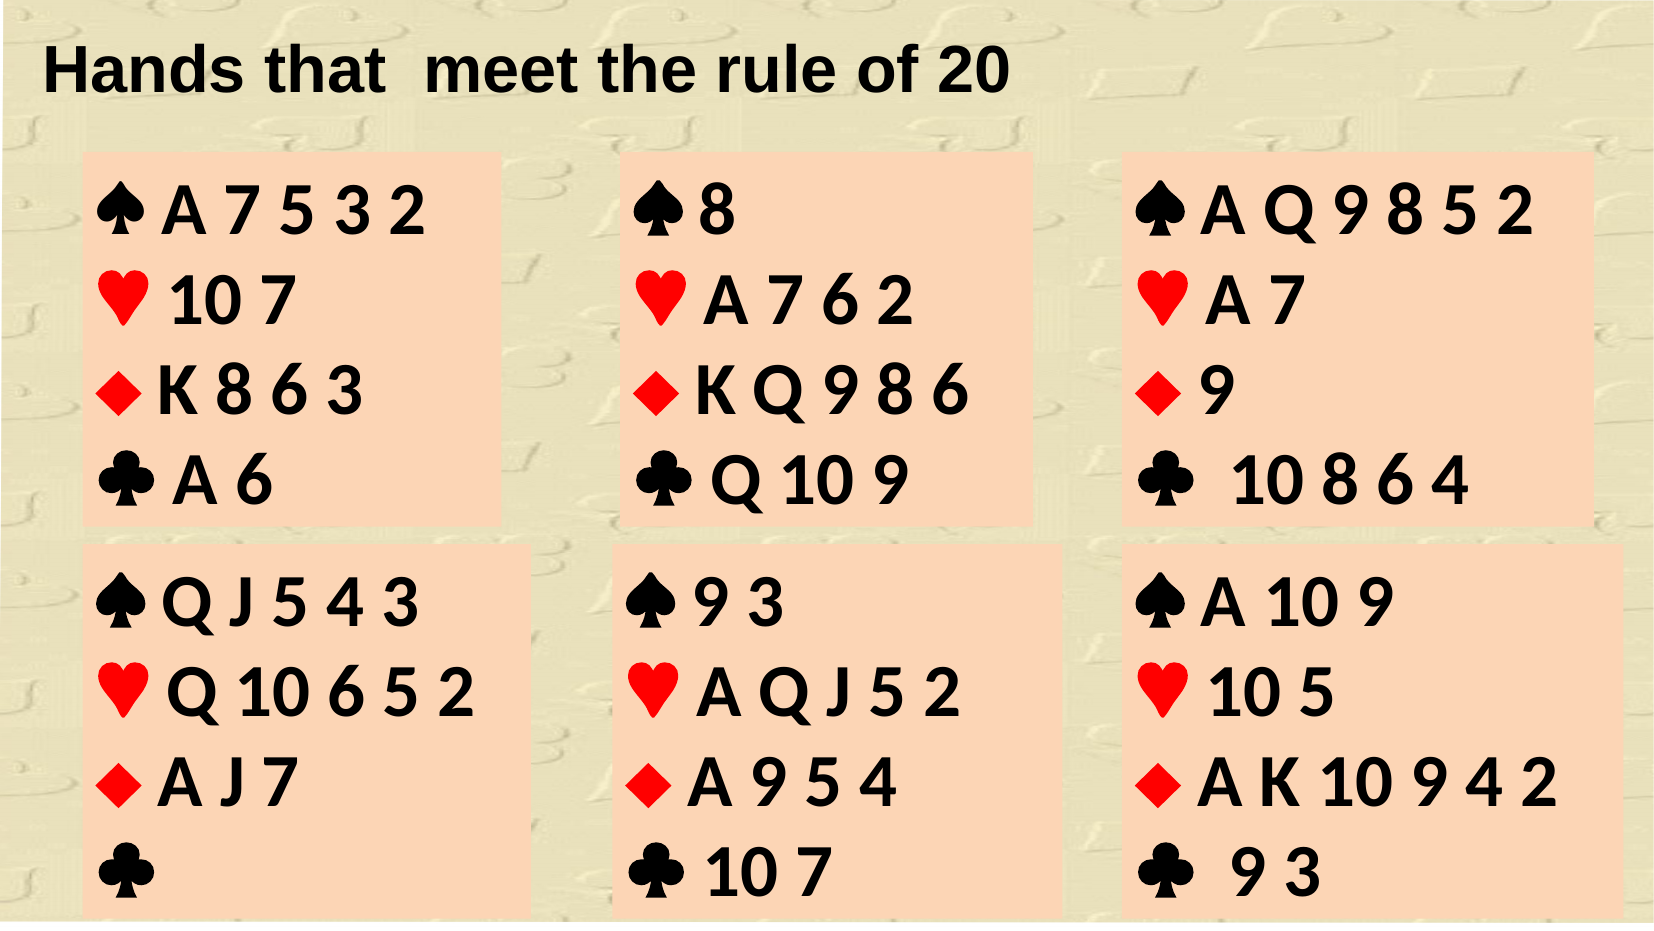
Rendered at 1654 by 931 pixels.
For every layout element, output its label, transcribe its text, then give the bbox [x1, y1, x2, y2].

text_box  8  A 7 6 2  K Q 9 8 6  Q 10 9 [620, 151, 1033, 527]
picture [0, 0, 1654, 931]
text_box  Q J 5 4 3  Q 10 6 5 2  A J 7  [82, 544, 531, 919]
text_box  A 7 5 3 2  10 7  K 8 6 3  A 6 [82, 151, 502, 527]
text_box  A Q 9 8 5 2  A 7  9  10 8 6 4 [1121, 151, 1594, 527]
text_box Hands that meet the rule of 20 [27, 18, 1329, 114]
text_box  9 3  A Q J 5 2  A 9 5 4  10 7 [612, 544, 1063, 919]
text_box  A 10 9  10 5  A K 10 9 4 2  9 3 [1121, 544, 1624, 919]
